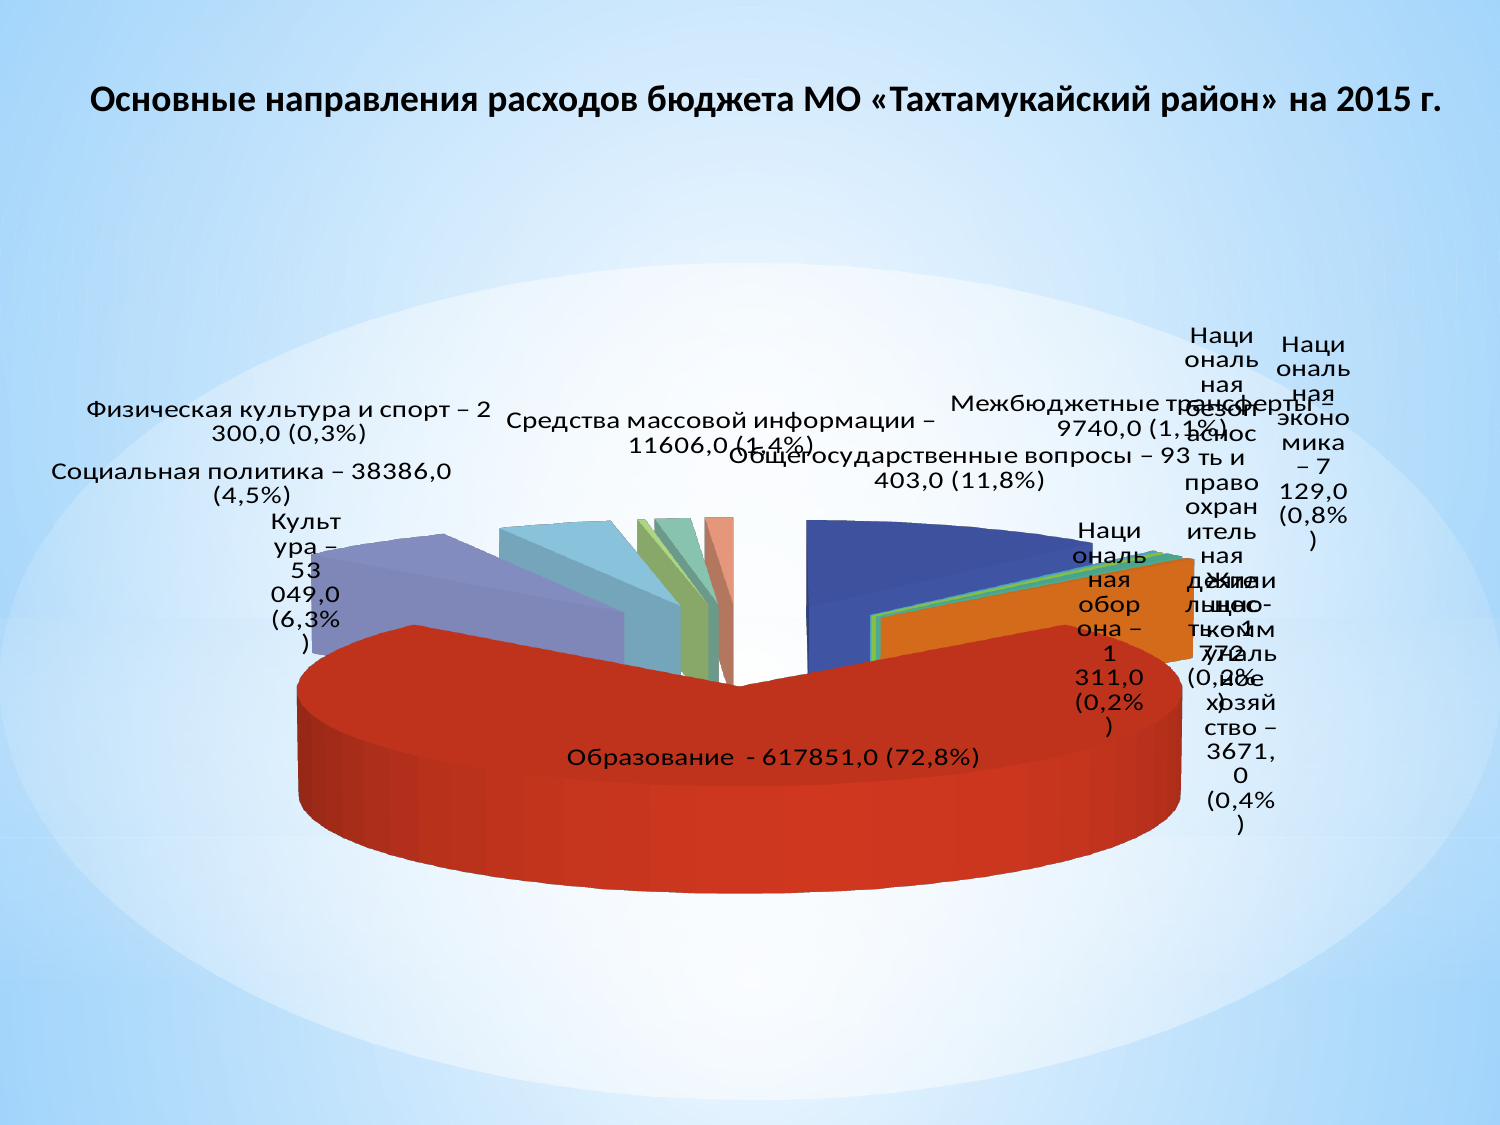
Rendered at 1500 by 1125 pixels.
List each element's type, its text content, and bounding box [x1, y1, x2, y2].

chart [29, 160, 1460, 1095]
title Основные направления расходов бюджета МО «Тахтамукайский район» на 2015 г. [64, 66, 1459, 160]
